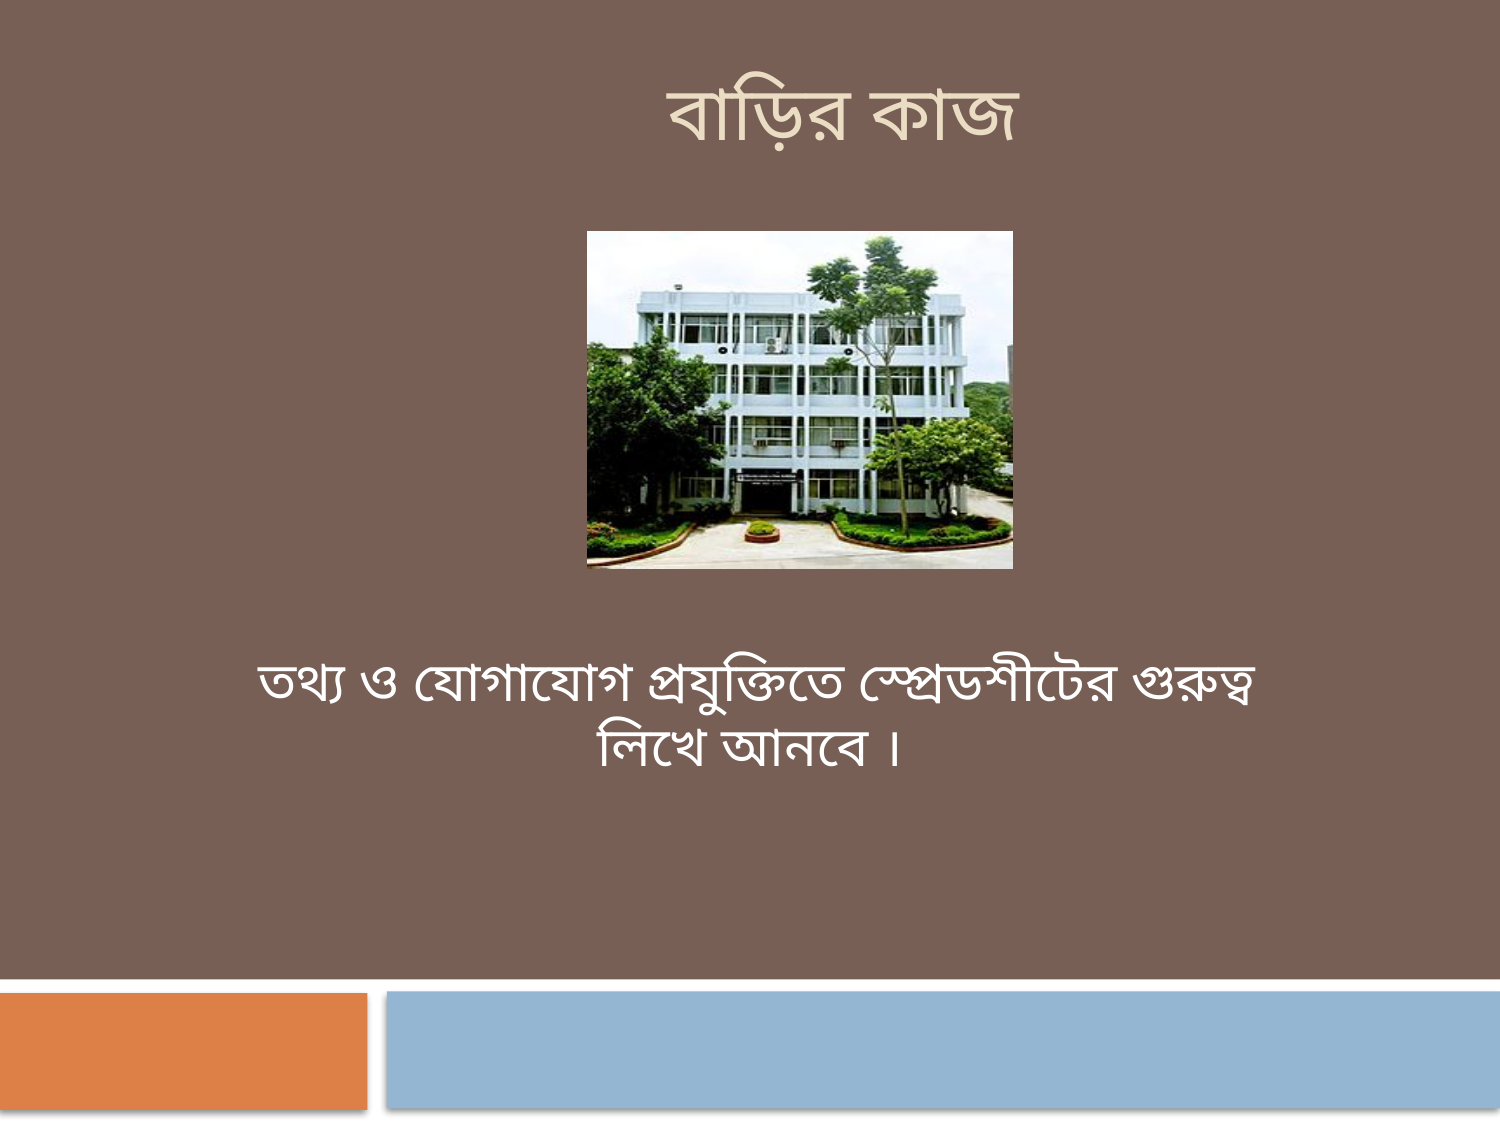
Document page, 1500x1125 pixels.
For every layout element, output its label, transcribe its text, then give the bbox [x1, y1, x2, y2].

title বাড়ির কাজ [562, 24, 1125, 163]
picture [587, 230, 1013, 570]
subtitle তথ্য ও যোগাযোগ প্রযুক্তিতে স্প্রেডশীটের গুরুত্ব লিখে আনবে । [225, 637, 1275, 788]
